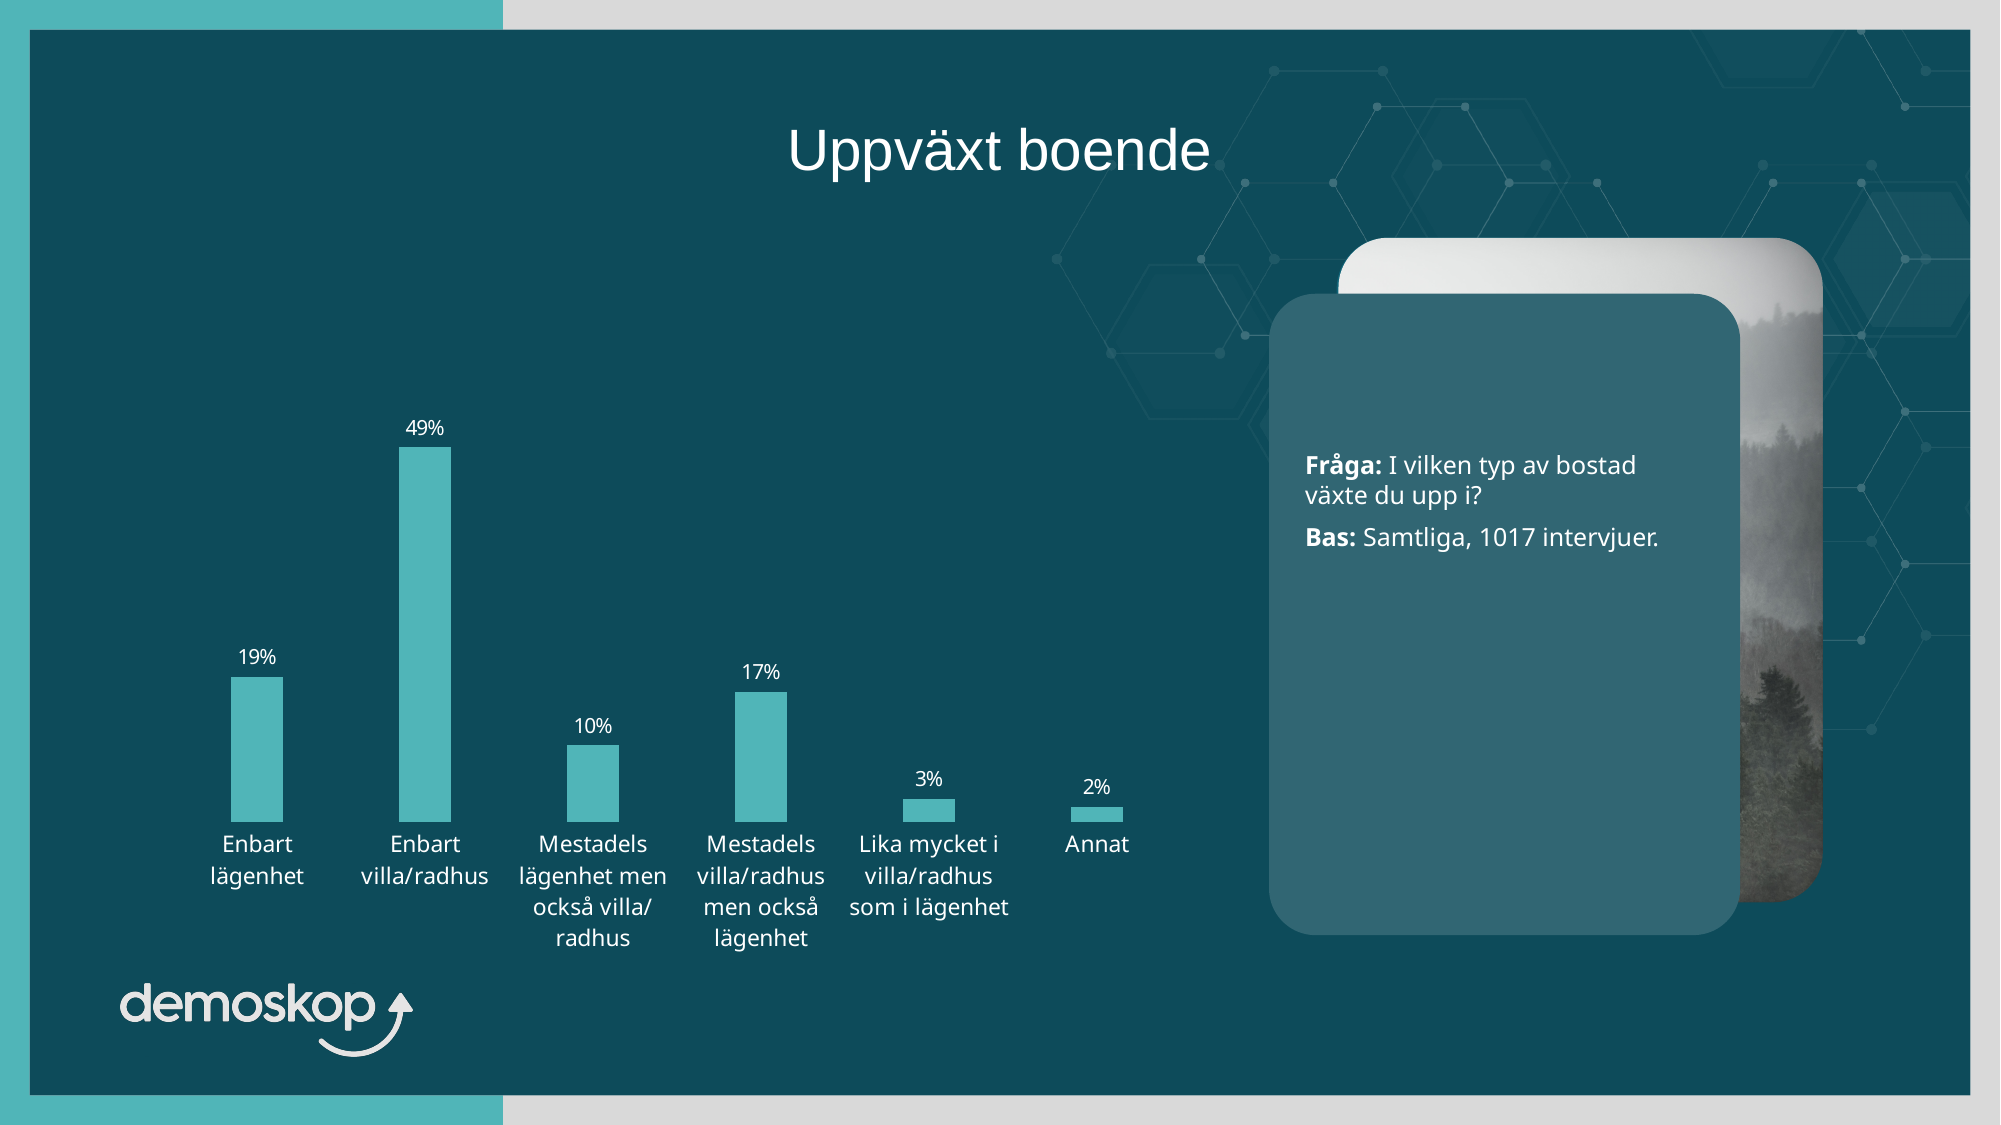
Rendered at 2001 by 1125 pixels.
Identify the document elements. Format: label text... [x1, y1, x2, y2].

picture [1338, 237, 1823, 903]
text_box Fråga: I vilken typ av bostad växte du upp i? Bas: Samtliga, 1017 intervjuer. [1290, 357, 1338, 560]
text_box Uppväxt boende [173, 111, 1827, 182]
chart [173, 209, 1182, 980]
text_box [1268, 292, 1739, 937]
picture [120, 983, 413, 1057]
